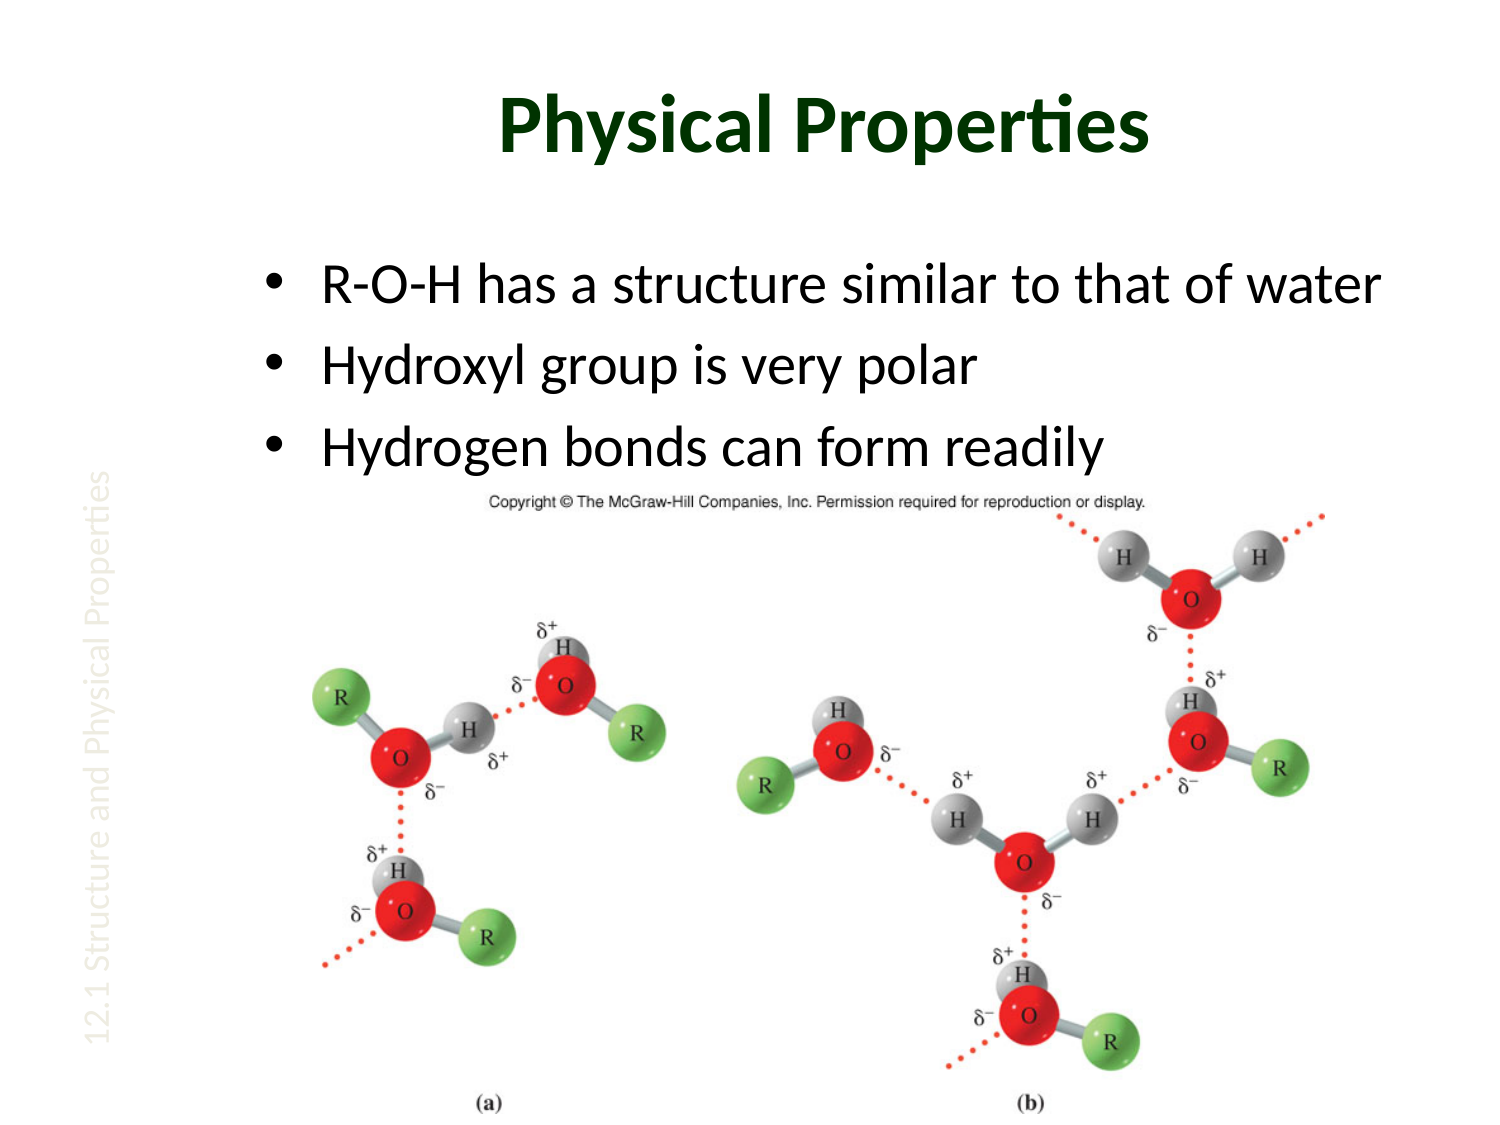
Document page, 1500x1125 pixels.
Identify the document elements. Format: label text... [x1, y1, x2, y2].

text_box 12.1 Structure and Physical Properties [12, 50, 175, 1063]
title Physical Properties [187, 24, 1463, 213]
picture [312, 491, 1326, 1114]
list R-O-H has a structure similar to that of water Hydroxyl group is very polar Hydrogen bonds can form readily [249, 237, 1463, 563]
